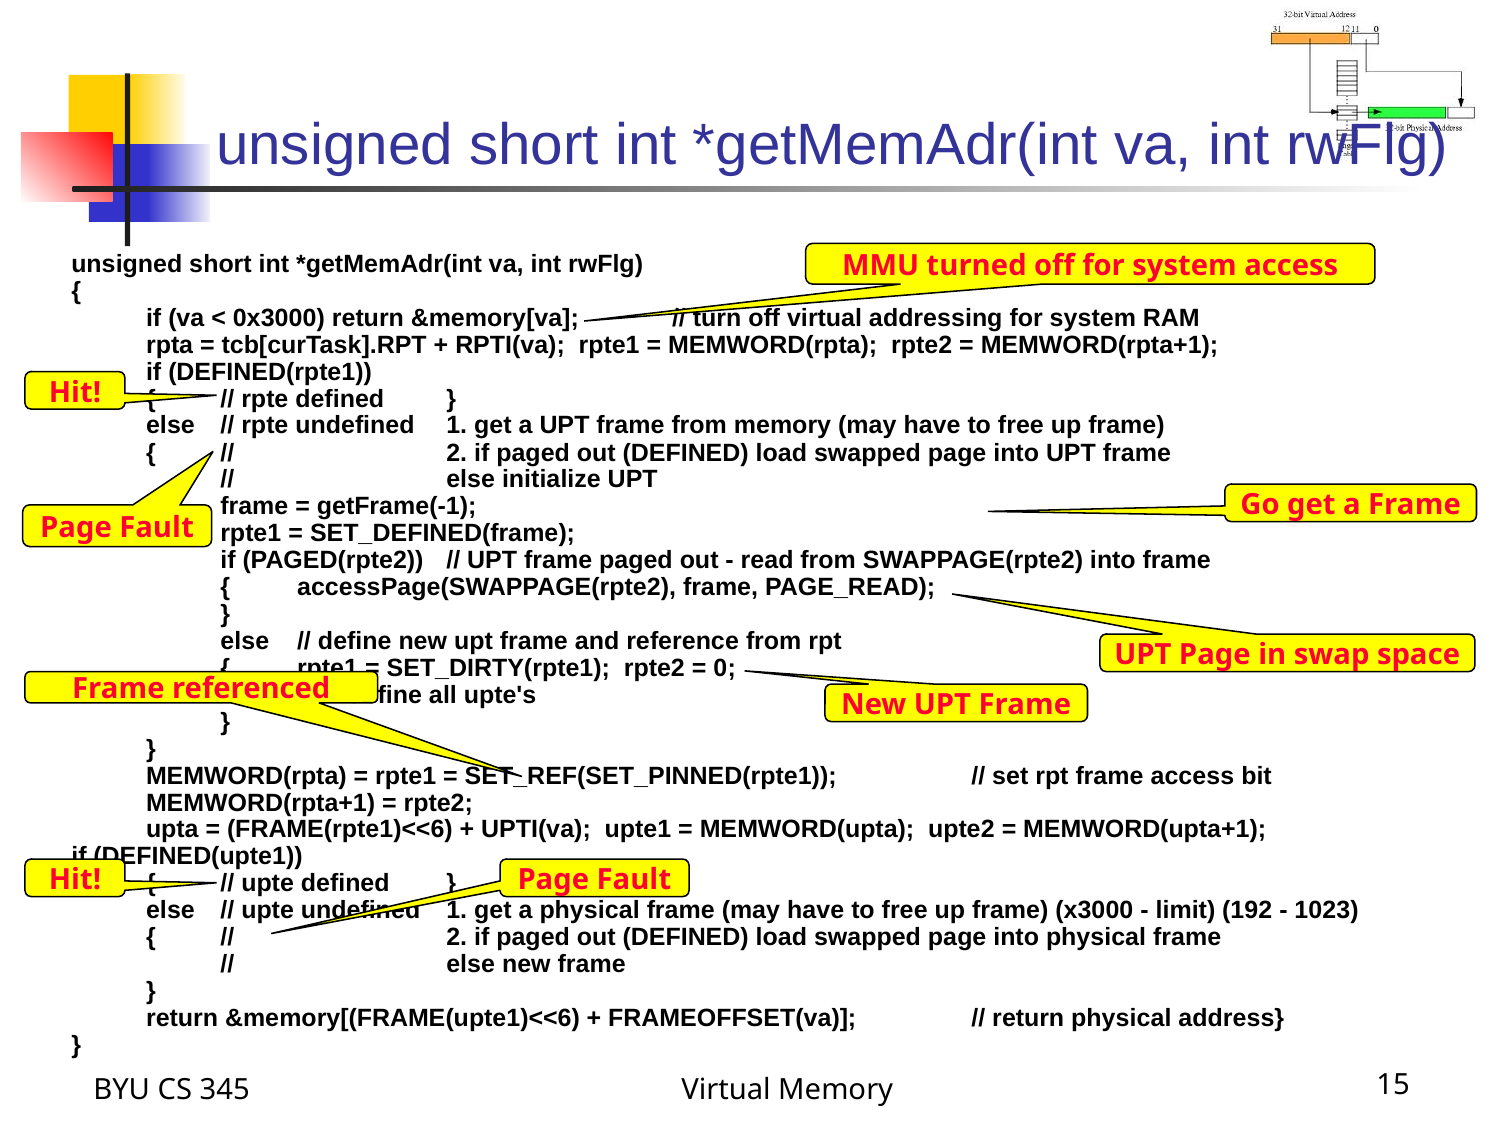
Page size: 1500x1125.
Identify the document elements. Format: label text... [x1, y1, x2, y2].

text_box Hit! [24, 371, 217, 410]
text_box New UPT Frame [744, 670, 1088, 722]
text_box MMU turned off for system access [584, 243, 1375, 322]
text_box Hit! [24, 859, 217, 897]
title unsigned short int *getMemAdr(int va, int rwFlg) { if (va < 0x3000) return &memory[va]; // turn off virtual addressing for system RAM rpta = tcb[curTask].RPT + RPTI(va); rpte1 = MEMWORD(rpta); rpte2 = MEMWORD(rpta+1); if (DEFINED(rpte1)) { // rpte defined } else // rpte undefined 1. get a UPT frame from memory (may have to free up frame) { // 2. if paged out (DEFINED) load swapped page into UPT frame // else initialize UPT frame = getFrame(-1); rpte1 = SET_DEFINED(frame); if (PAGED(rpte2)) // UPT frame paged out - read from SWAPPAGE(rpte2) into frame { accessPage(SWAPPAGE(rpte2), frame, PAGE_READ); } else // define new upt frame and reference from rpt { rpte1 = SET_DIRTY(rpte1); rpte2 = 0; // undefine all upte's } } MEMWORD(rpta) = rpte1 = SET_REF(SET_PINNED(rpte1)); // set rpt frame access bit MEMWORD(rpta+1) = rpte2; upta = (FRAME(rpte1)<<6) + UPTI(va); upte1 = MEMWORD(upta); upte2 = MEMWORD(upta+1); if (DEFINED(upte1)) { // upte defined } else // upte undefined 1. get a physical frame (may have to free up frame) (x3000 - limit) (192 - 1023) { // 2. if paged out (DEFINED) load swapped page into physical frame // else new frame } return &memory[(FRAME(upte1)<<6) + FRAMEOFFSET(va)]; // return physical address} } [56, 243, 1444, 1076]
text_box Page Fault [22, 451, 214, 547]
text_box Go get a Frame [987, 484, 1477, 522]
text_box Frame referenced [24, 671, 522, 777]
slide_number BYU CS 345 [78, 1037, 391, 1113]
picture [1247, 0, 1500, 168]
slide_number 15 [1112, 1037, 1425, 1113]
text_box UPT Page in swap space [952, 593, 1475, 672]
text_box Page Fault [271, 859, 690, 934]
text_box unsigned short int *getMemAdr(int va, int rwFlg) [200, 70, 1490, 185]
footer Virtual Memory [549, 1037, 1025, 1113]
